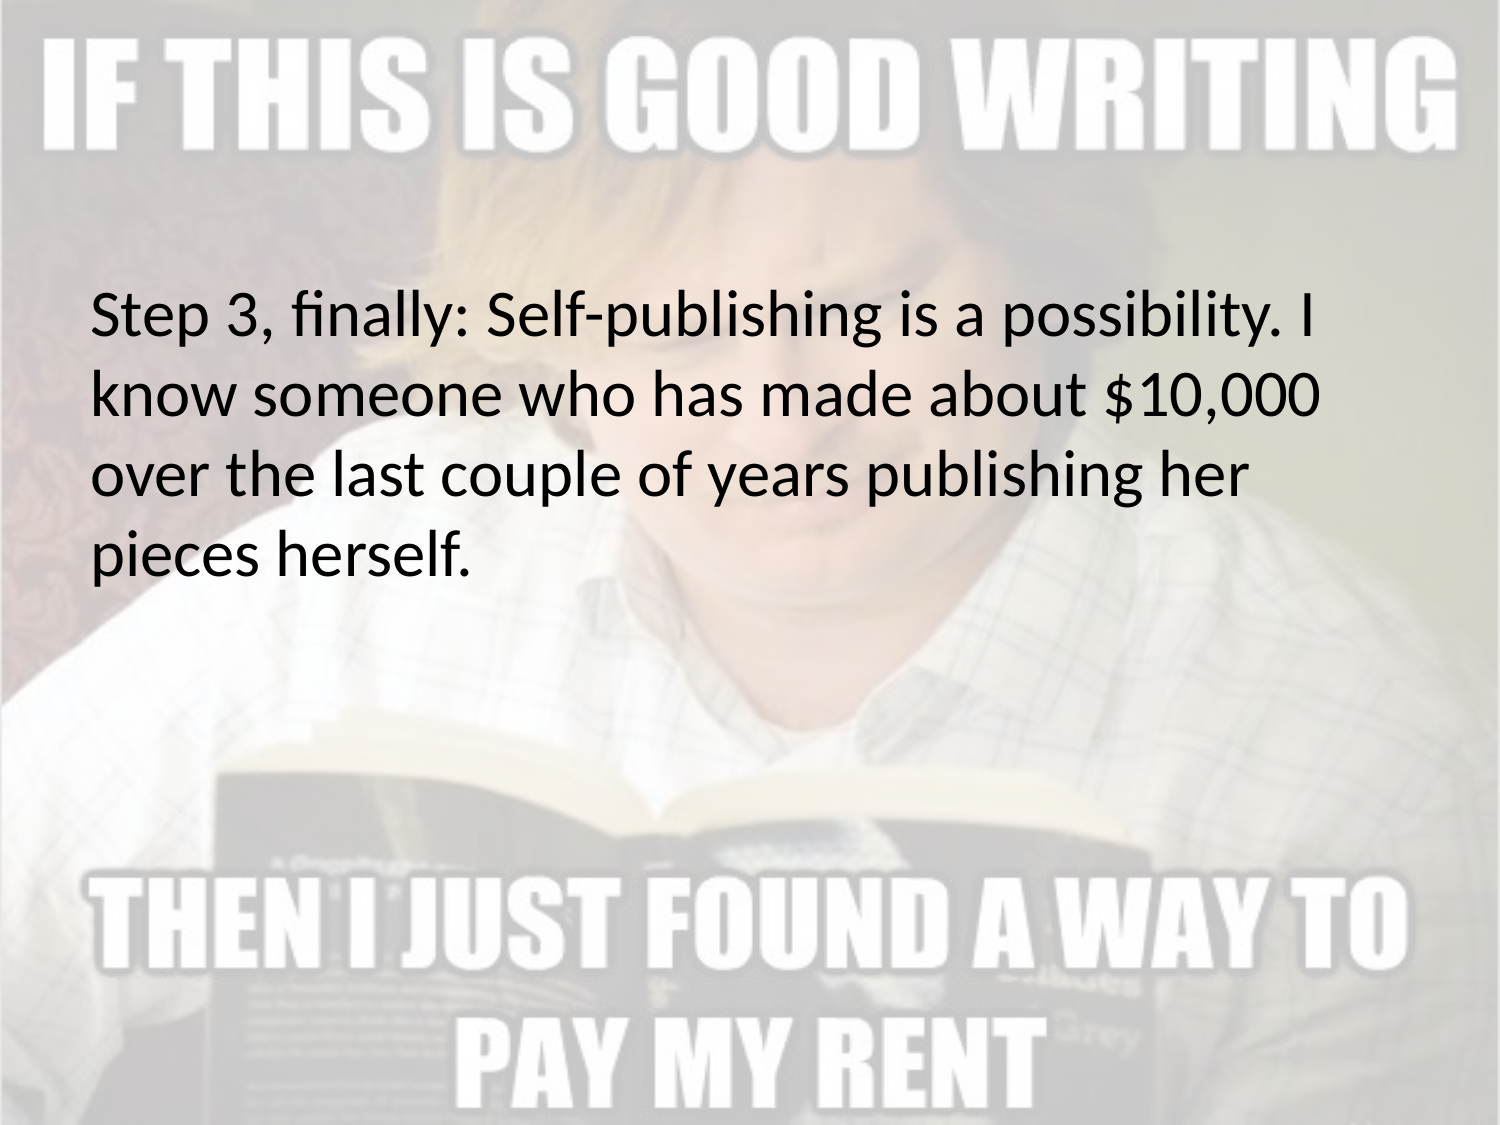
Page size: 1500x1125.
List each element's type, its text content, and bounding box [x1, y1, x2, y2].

list Step 3, finally: Self-publishing is a possibility. I know someone who has made about $10,000 over the last couple of years publishing her pieces herself. [75, 262, 1425, 1005]
